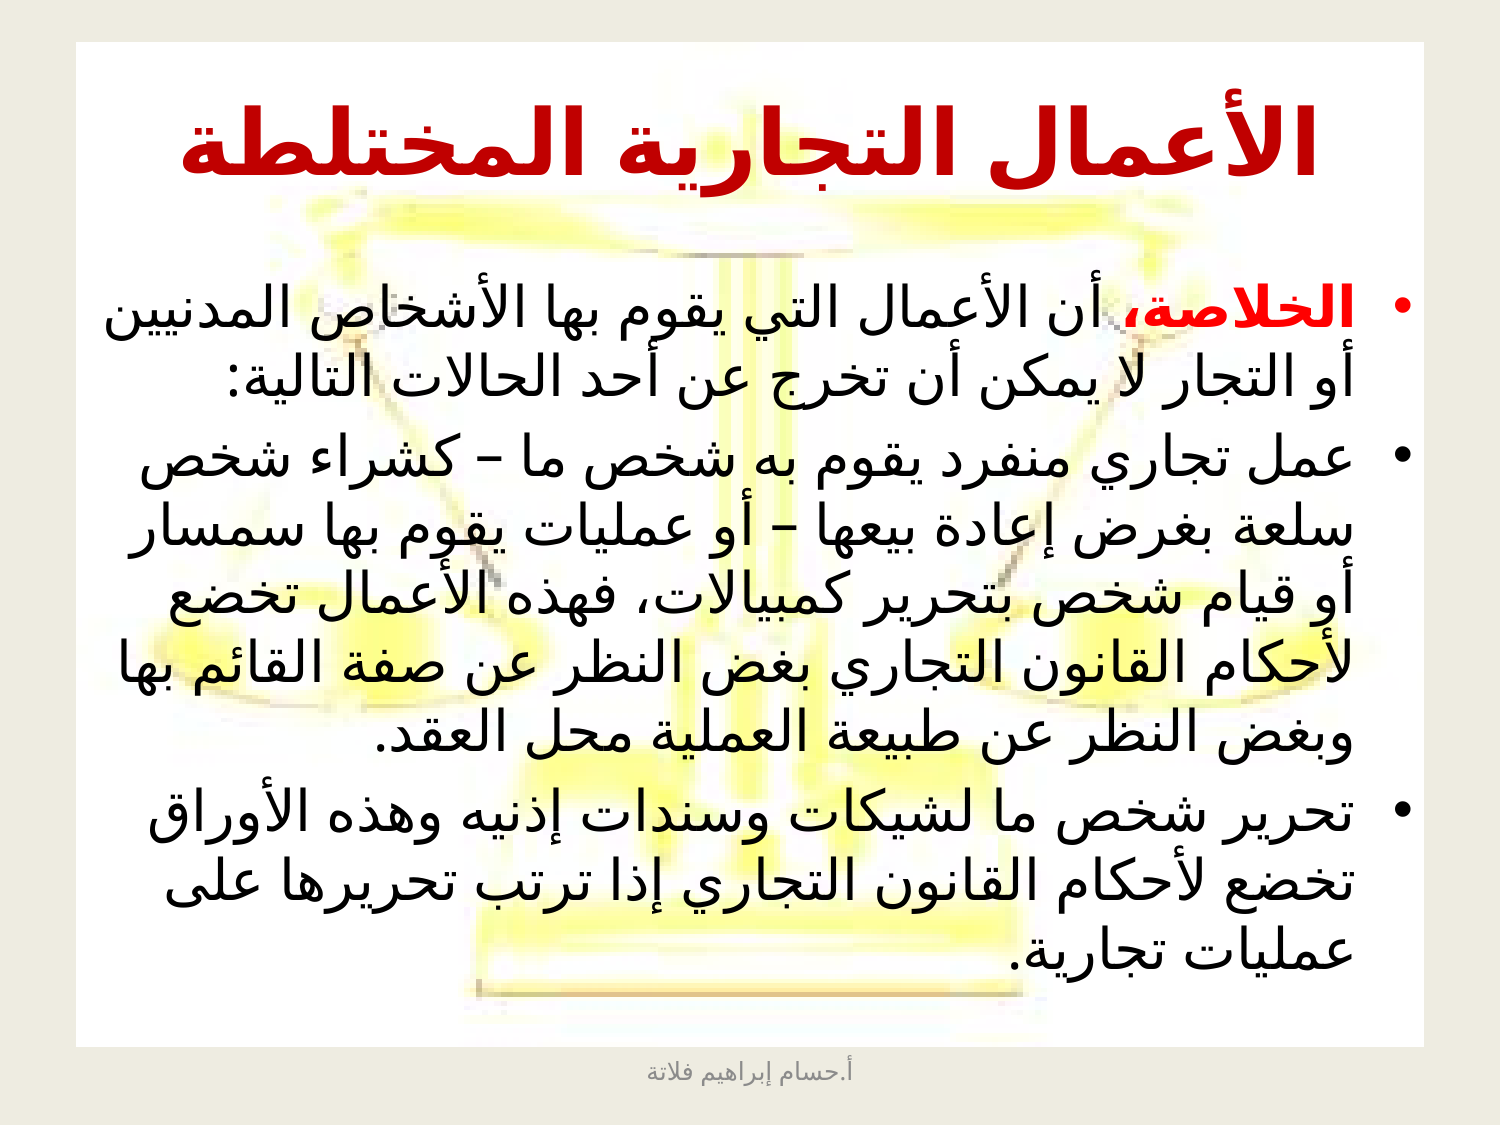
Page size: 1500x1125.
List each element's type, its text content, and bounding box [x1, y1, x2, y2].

footer أ.حسام إبراهيم فلاتة [512, 1053, 988, 1103]
picture [76, 42, 1424, 1047]
